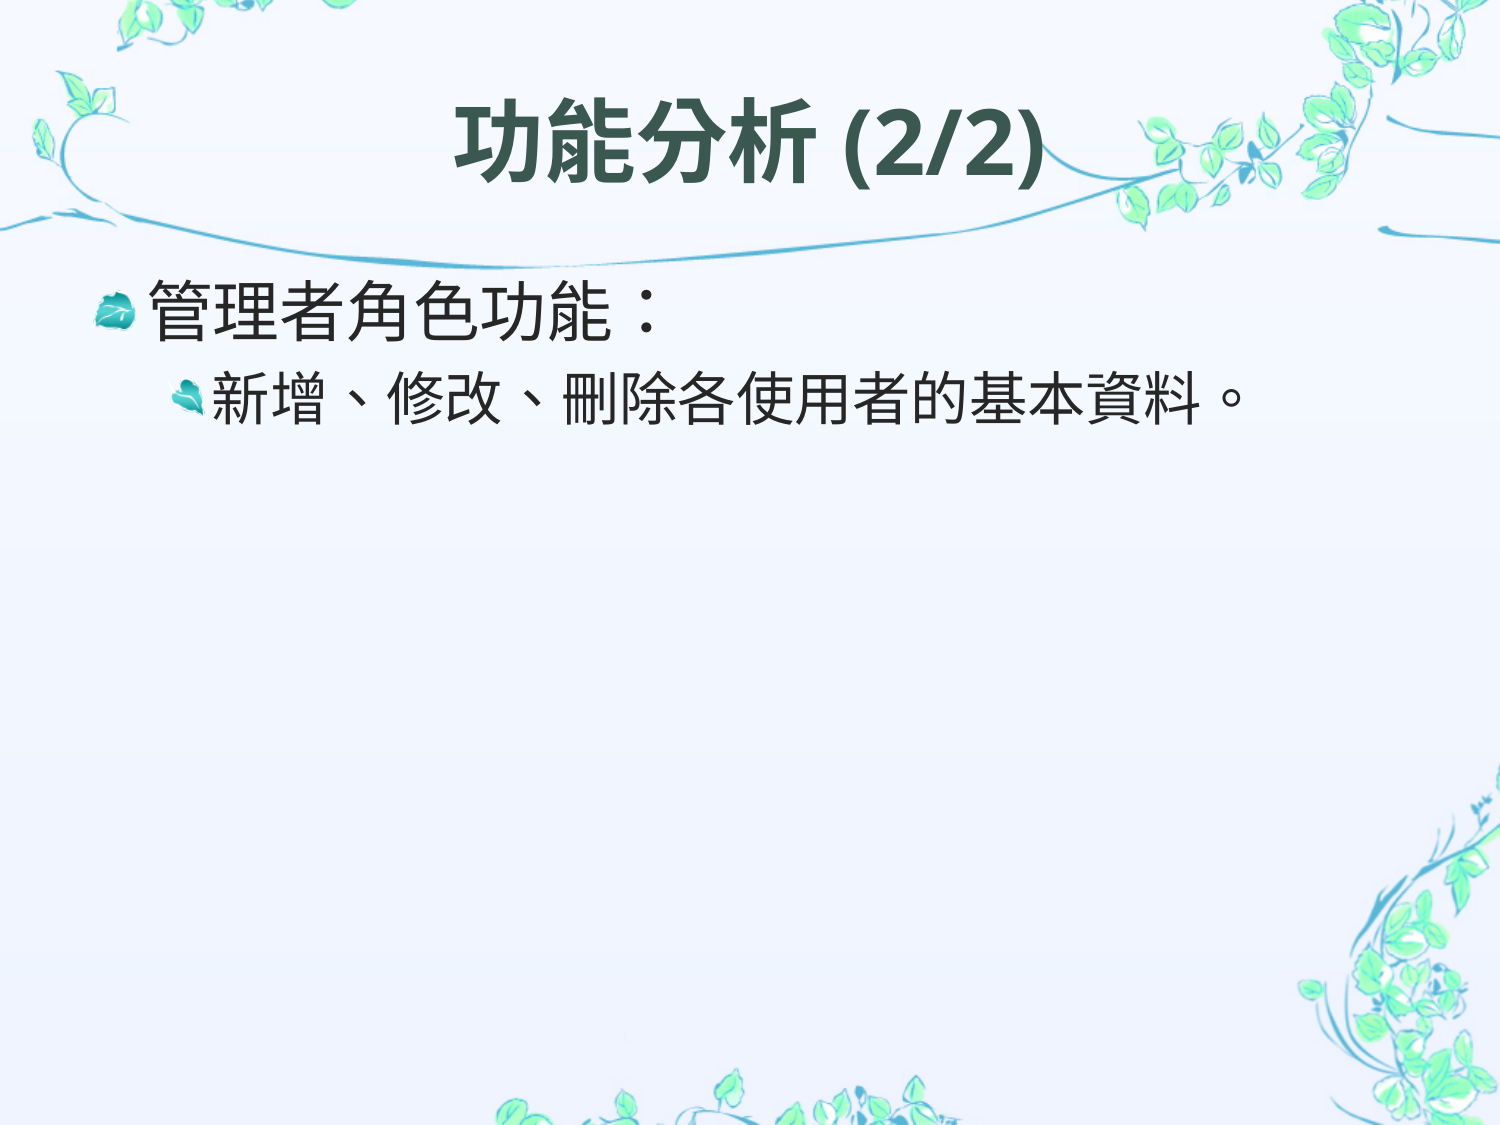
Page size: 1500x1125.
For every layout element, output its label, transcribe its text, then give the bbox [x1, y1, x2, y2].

title 功能分析(2/2) [75, 45, 1425, 233]
list 管理者角色功能： 新增、修改、刪除各使用者的基本資料。 [75, 262, 1425, 1005]
picture [0, 0, 1500, 1125]
